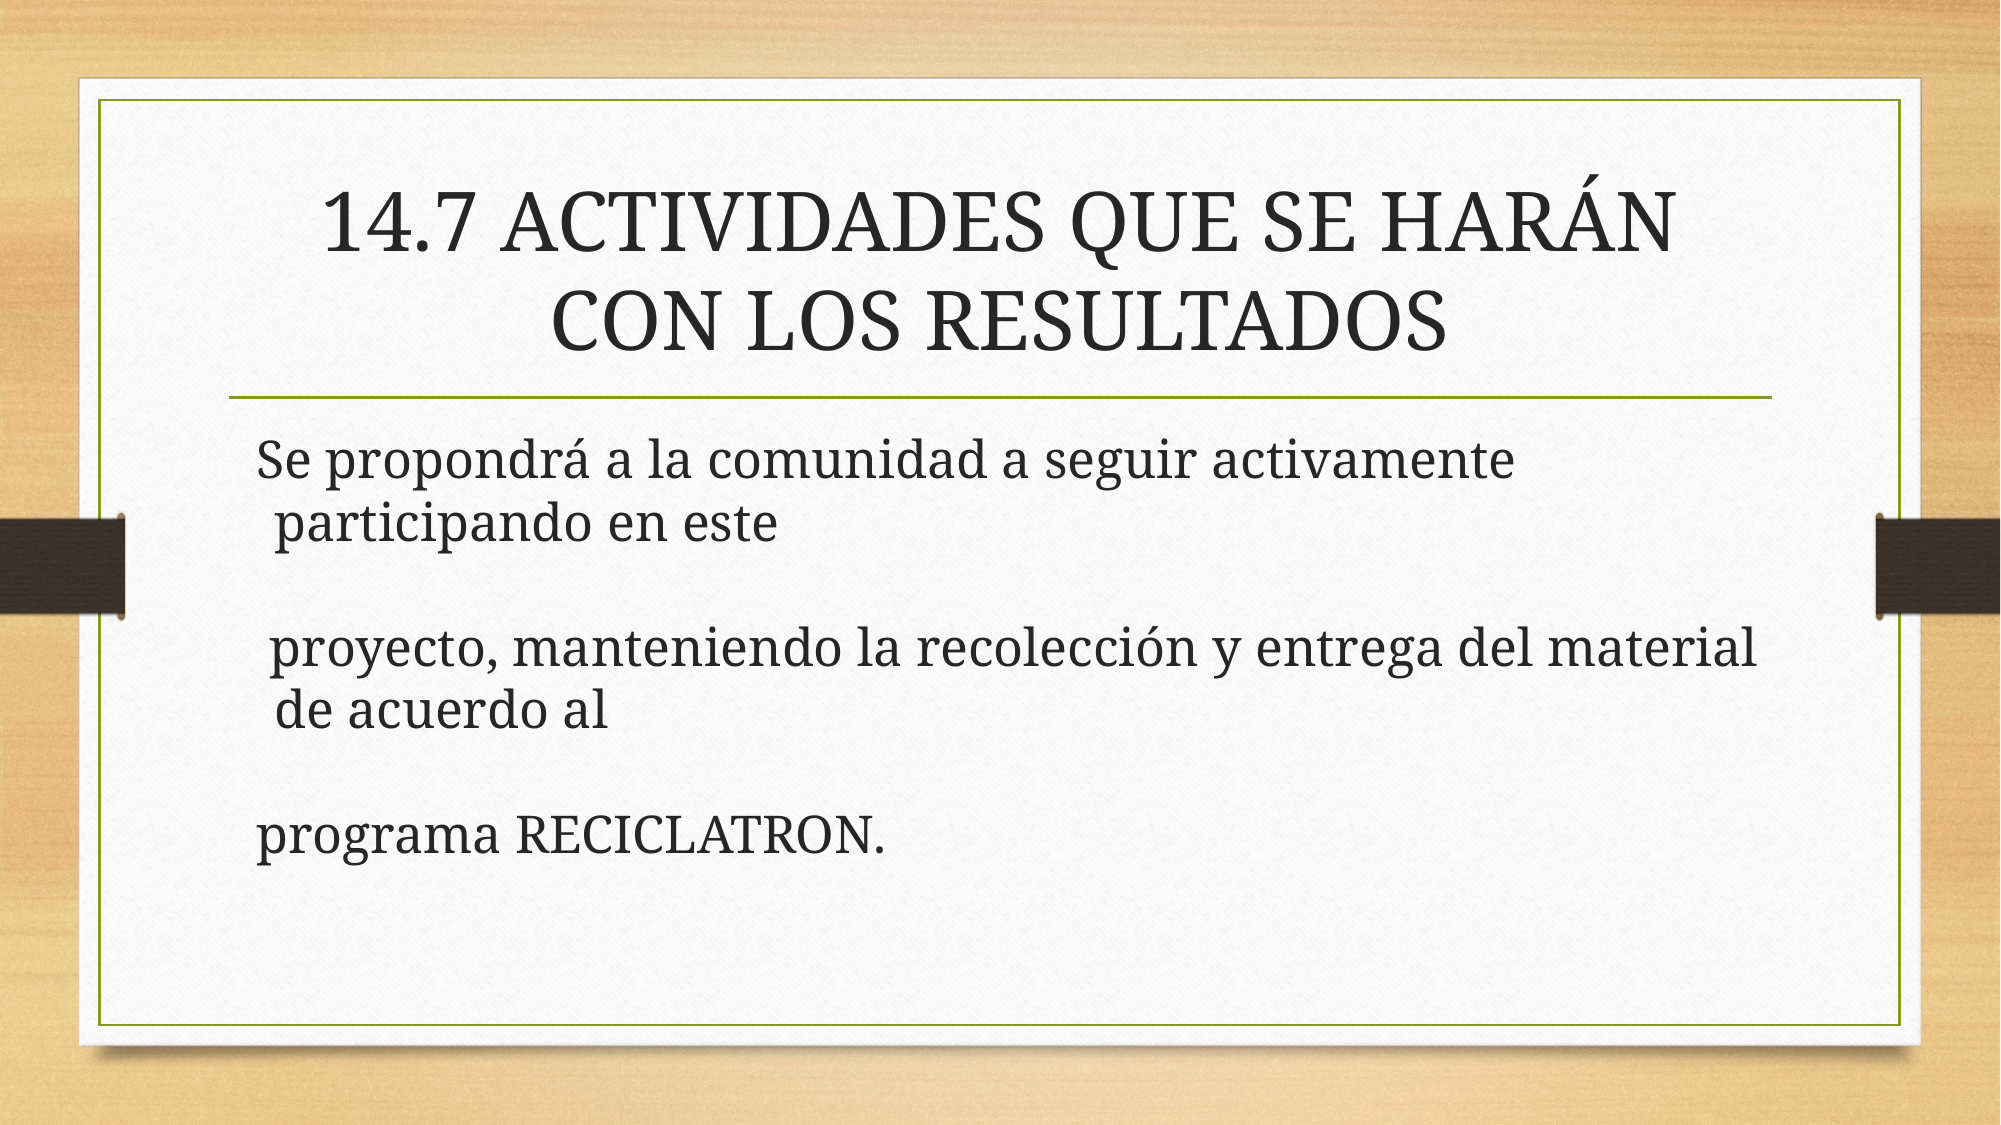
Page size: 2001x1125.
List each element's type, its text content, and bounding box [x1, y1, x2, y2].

title 14.7 ACTIVIDADES QUE SE HARÁN CON LOS RESULTADOS [212, 161, 1788, 375]
list Se propondrá a la comunidad a seguir activamente participando en este proyecto, manteniendo la recolección y entrega del material de acuerdo al programa RECICLATRON. [212, 419, 1788, 964]
picture [0, 0, 2001, 1125]
